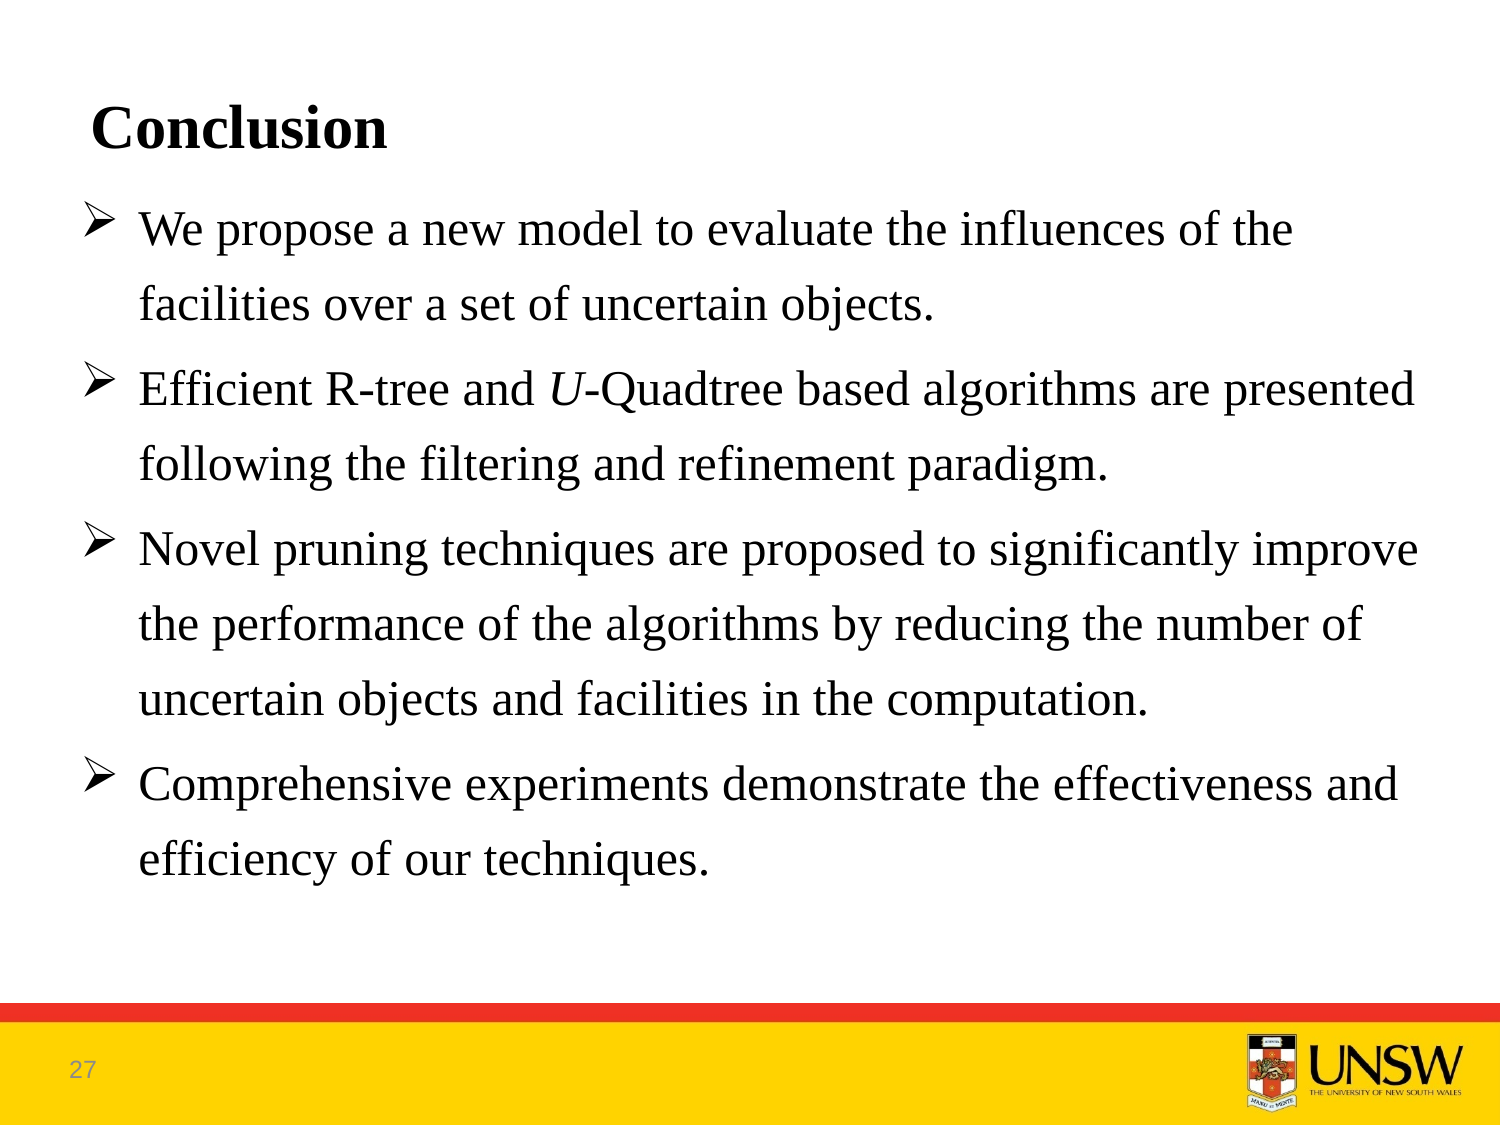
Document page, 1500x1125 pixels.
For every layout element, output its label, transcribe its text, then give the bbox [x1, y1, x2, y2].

text_box [76, 420, 1427, 563]
list We propose a new model to evaluate the influences of the facilities over a set of uncertain objects. Efficient R-tree and U-Quadtree based algorithms are presented following the filtering and refinement paradigm. Novel pruning techniques are proposed to significantly improve the performance of the algorithms by reducing the number of uncertain objects and facilities in the computation. Comprehensive experiments demonstrate the effectiveness and efficiency of our techniques. [64, 172, 1447, 941]
picture [0, 1003, 1500, 1125]
slide_number 26 [41, 1042, 113, 1094]
title Conclusion [75, 78, 1425, 172]
